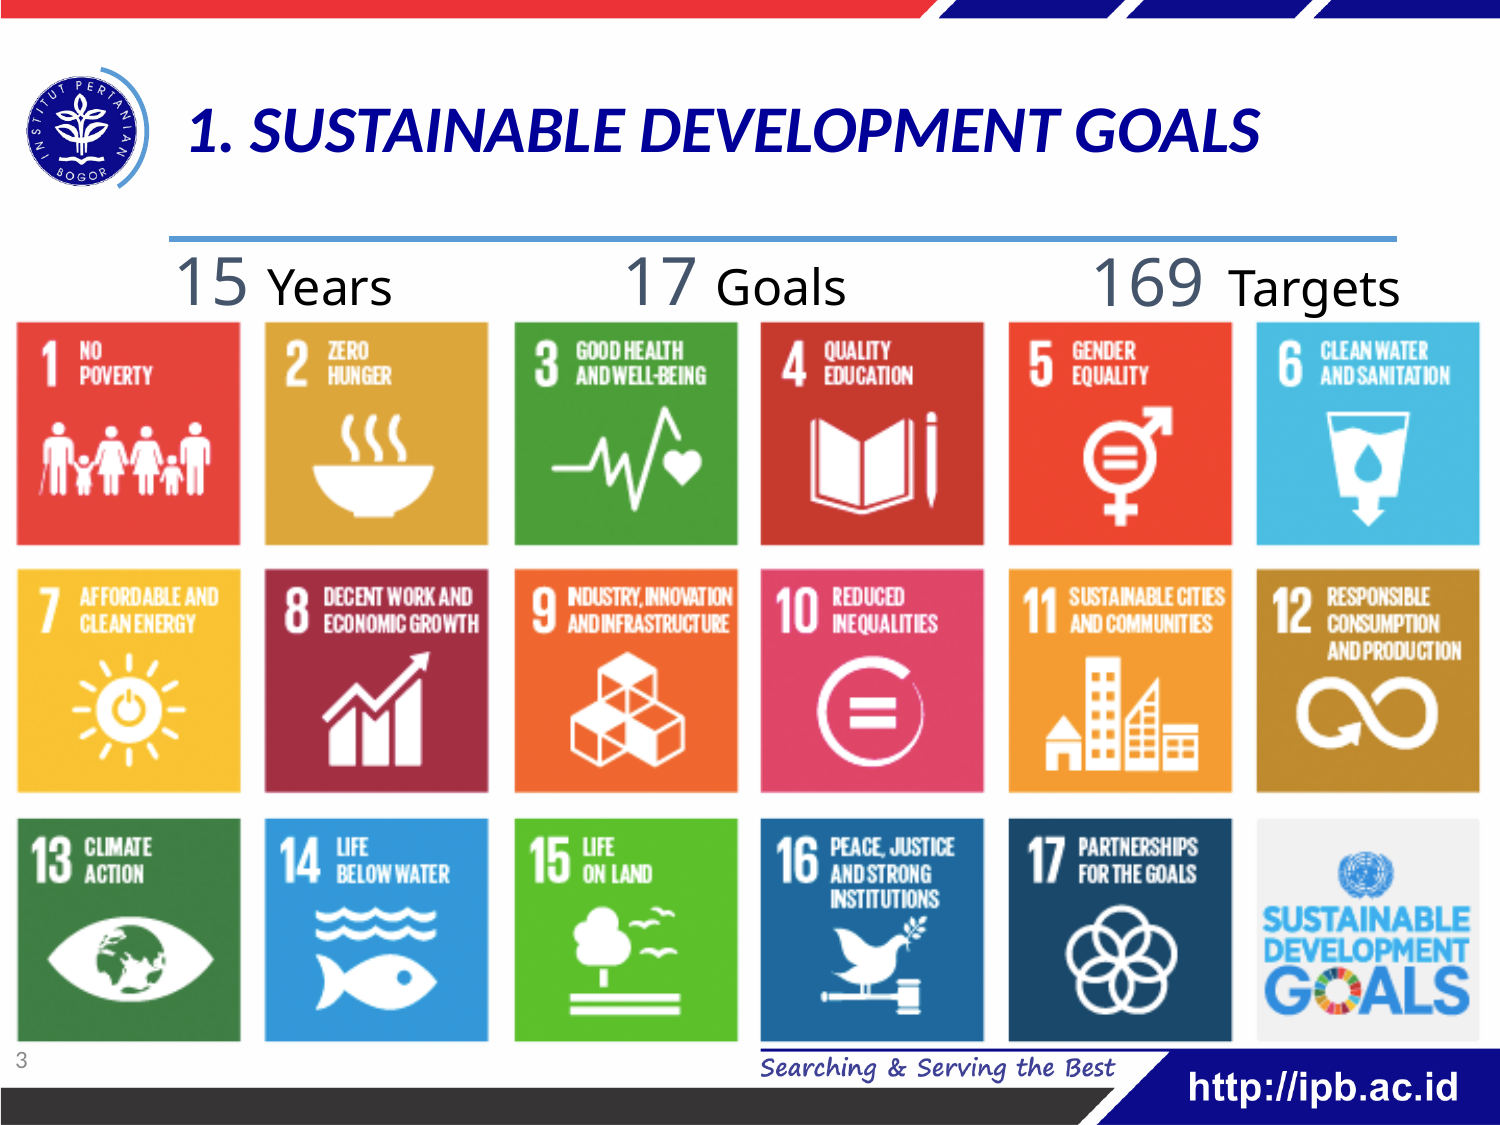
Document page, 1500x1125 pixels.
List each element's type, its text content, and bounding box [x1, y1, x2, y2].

title 1. SUSTAINABLE DEVELOPMENT GOALS [169, 59, 1397, 202]
text_box 15 Years [158, 231, 409, 306]
text_box 169 Targets [1075, 207, 1417, 306]
picture [0, 0, 1500, 1125]
text_box 17 Goals [607, 231, 863, 306]
slide_number 2 [0, 1028, 338, 1089]
